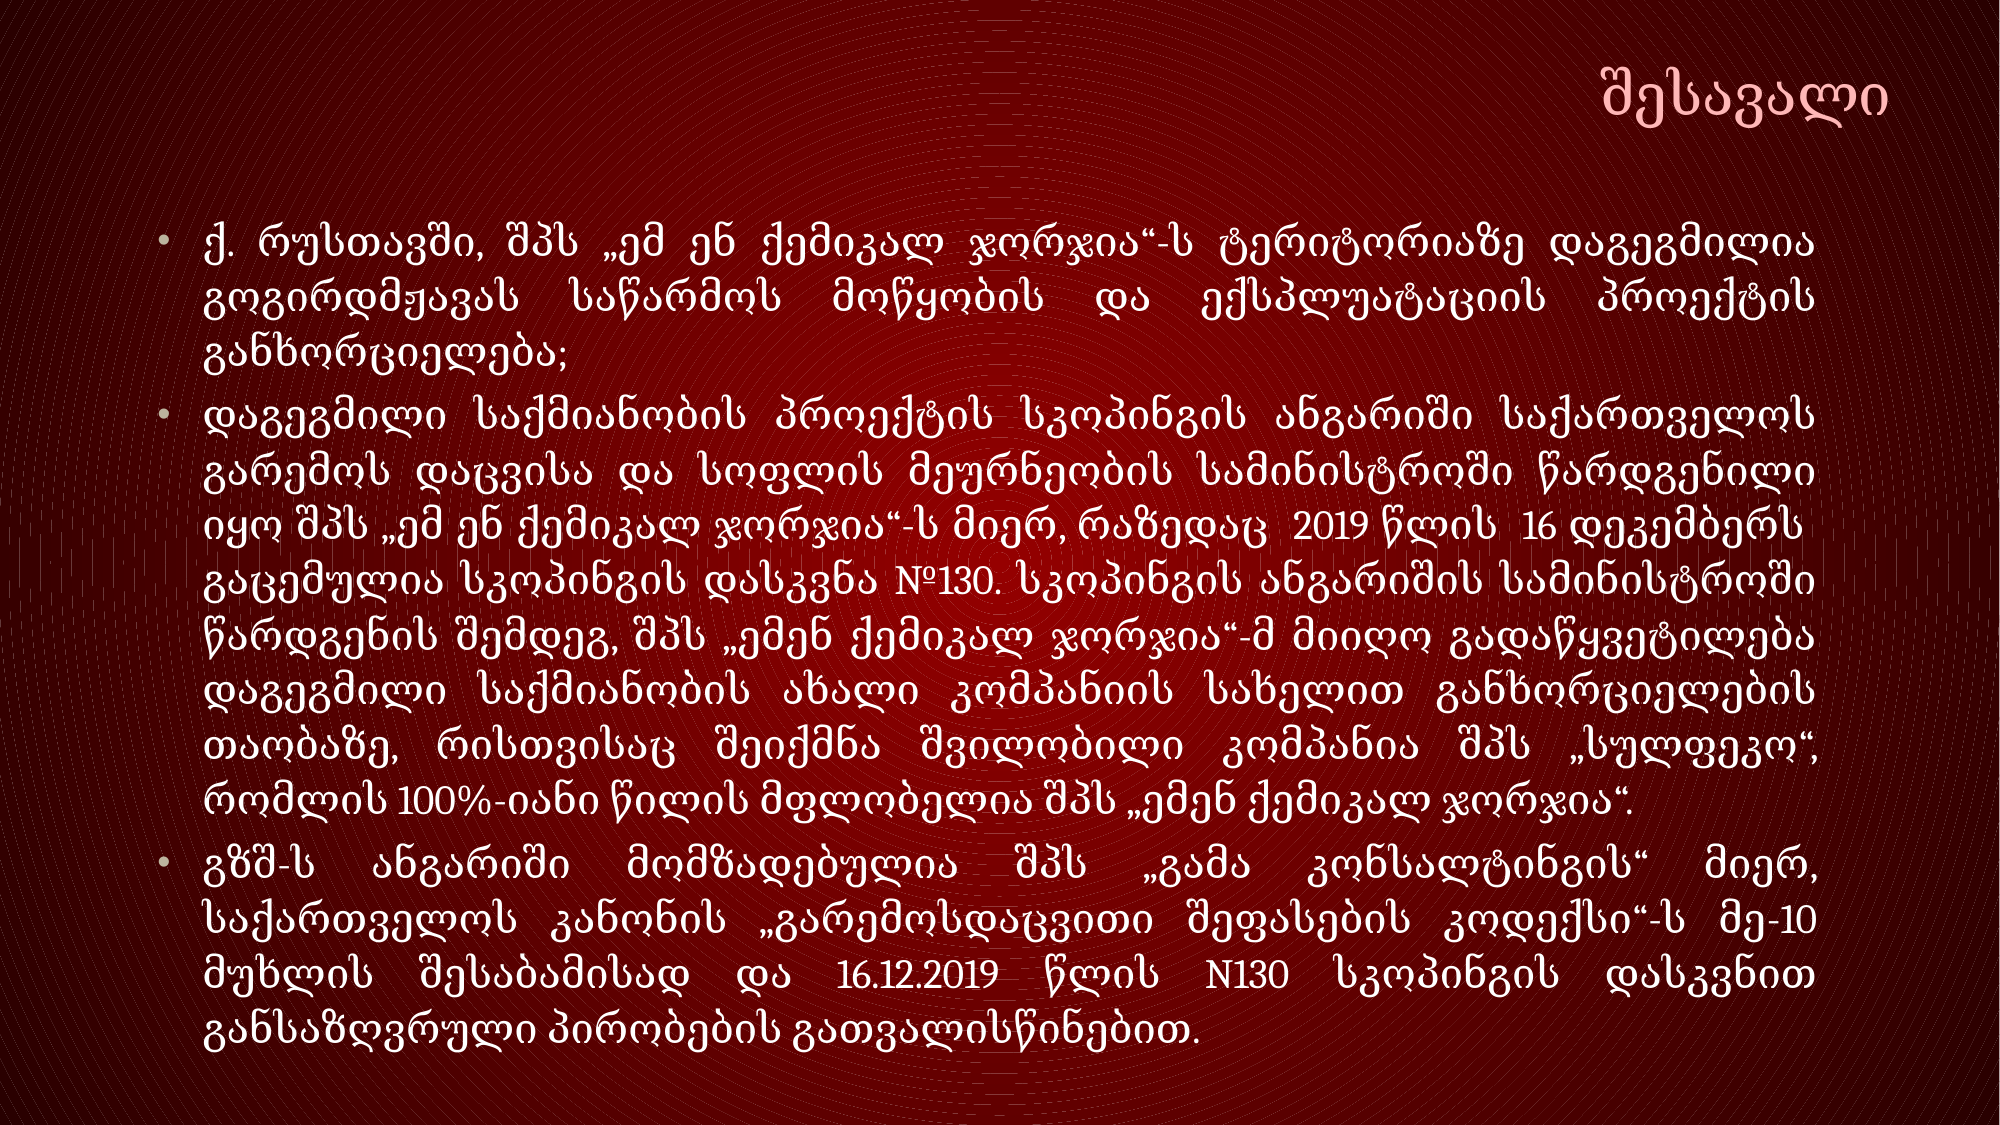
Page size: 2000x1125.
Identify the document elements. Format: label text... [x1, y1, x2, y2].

list ქ. რუსთავში, შპს „ემ ენ ქემიკალ ჯორჯია“-ს ტერიტორიაზე დაგეგმილია გოგირდმჟავას საწარმოს მოწყობის და ექსპლუატაციის პროექტის განხორციელება; დაგეგმილი საქმიანობის პროექტის სკოპინგის ანგარიში საქართველოს გარემოს დაცვისა და სოფლის მეურნეობის სამინისტროში წარდგენილი იყო შპს „ემ ენ ქემიკალ ჯორჯია“-ს მიერ, რაზედაც 2019 წლის 16 დეკემბერს გაცემულია სკოპინგის დასკვნა №130. სკოპინგის ანგარიშის სამინისტროში წარდგენის შემდეგ, შპს „ემენ ქემიკალ ჯორჯია“-მ მიიღო გადაწყვეტილება დაგეგმილი საქმიანობის ახალი კომპანიის სახელით განხორციელების თაობაზე, რისთვისაც შეიქმნა შვილობილი კომპანია შპს „სულფეკო“, რომლის 100%-იანი წილის მფლობელია შპს „ემენ ქემიკალ ჯორჯია“. გზშ-ს ანგარიში მომზადებულია შპს „გამა კონსალტინგის“ მიერ, საქართველოს კანონის „გარემოსდაცვითი შეფასების კოდექსი“-ს მე-10 მუხლის შესაბამისად და 16.12.2019 წლის N130 სკოპინგის დასკვნით განსაზღვრული პირობების გათვალისწინებით. [137, 200, 1837, 1025]
text_box შესავალი [1199, 50, 1906, 135]
